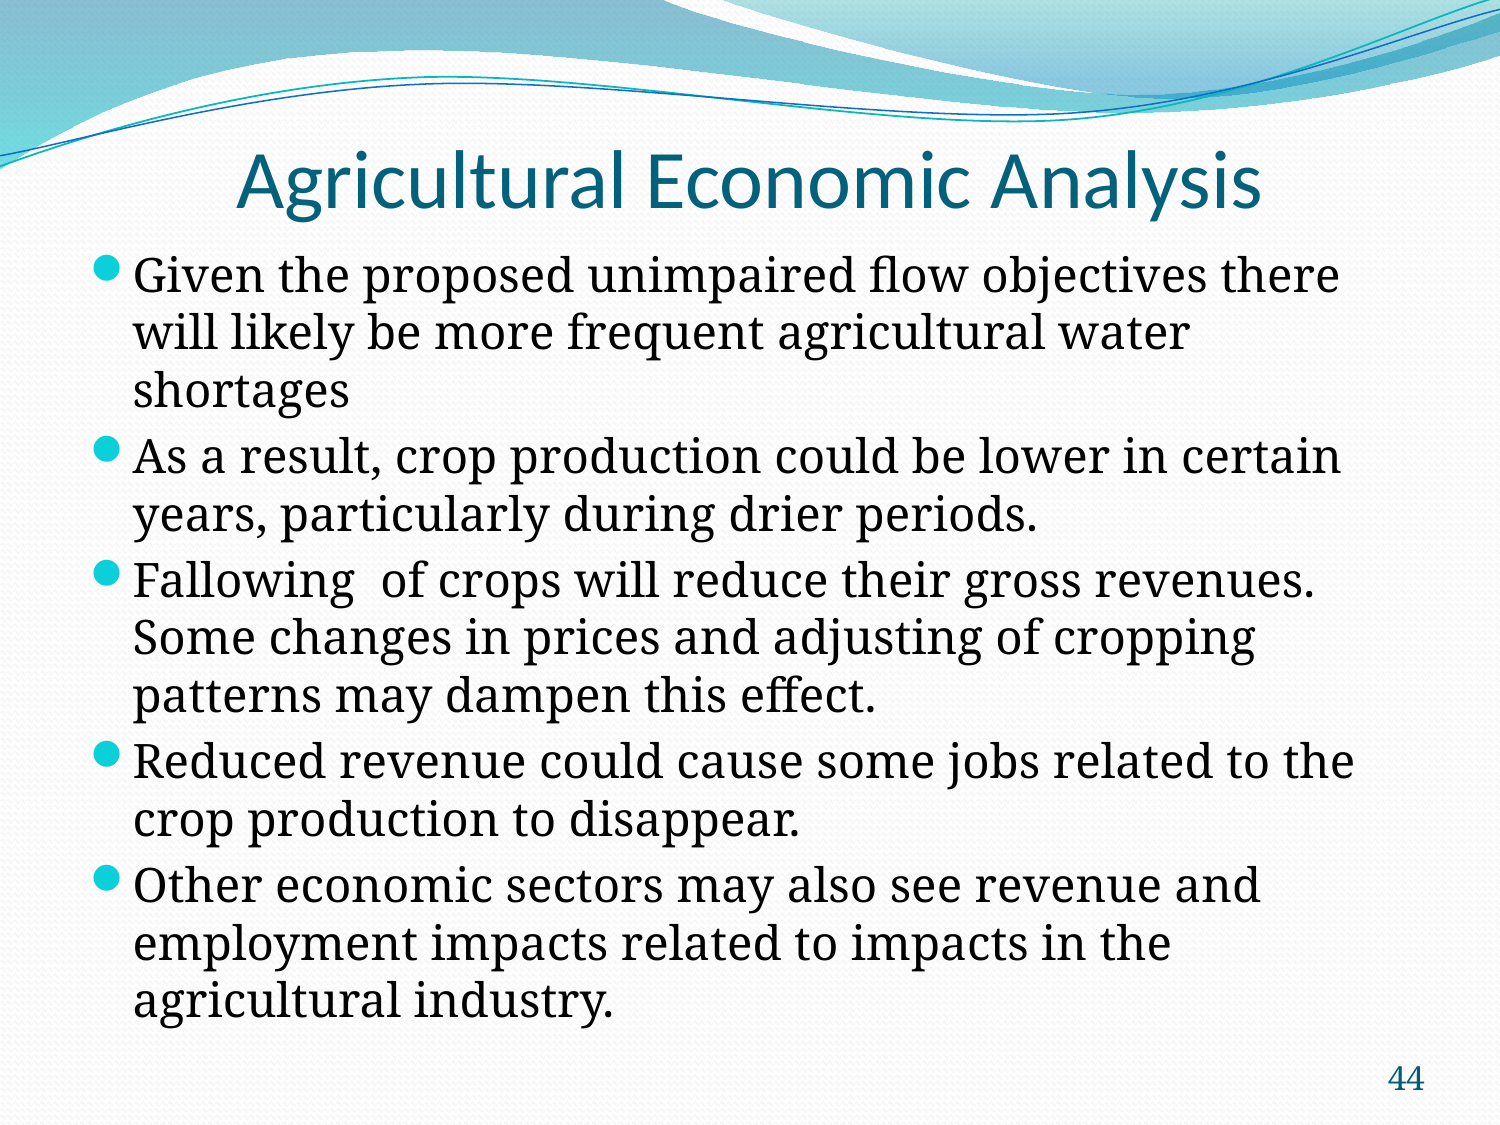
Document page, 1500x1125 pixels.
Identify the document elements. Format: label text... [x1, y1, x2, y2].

title Agricultural Economic Analysis [75, 115, 1425, 225]
list Given the proposed unimpaired flow objectives there will likely be more frequent agricultural water shortages As a result, crop production could be lower in certain years, particularly during drier periods. Fallowing of crops will reduce their gross revenues. Some changes in prices and adjusting of cropping patterns may dampen this effect. Reduced revenue could cause some jobs related to the crop production to disappear. Other economic sectors may also see revenue and employment impacts related to impacts in the agricultural industry. [75, 237, 1425, 1038]
slide_number 44 [1299, 1042, 1425, 1103]
